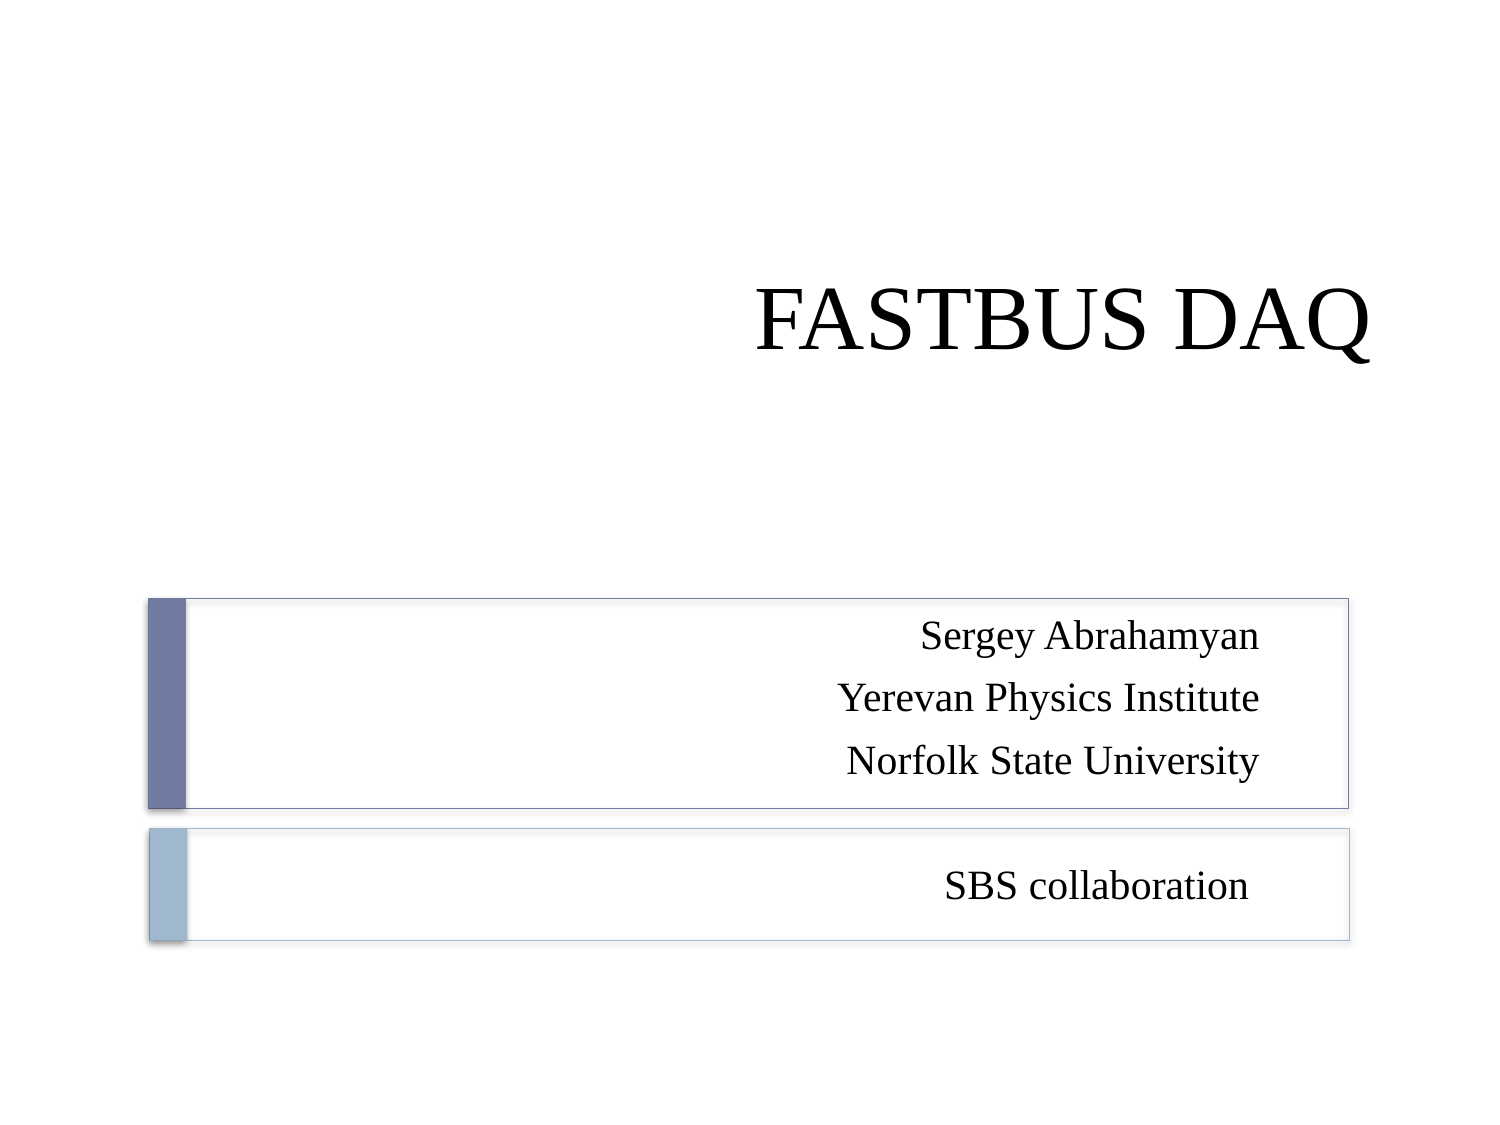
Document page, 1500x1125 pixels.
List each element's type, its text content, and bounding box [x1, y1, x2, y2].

subtitle Sergey Abrahamyan Yerevan Physics Institute Norfolk State University SBS collaboration [225, 600, 1275, 1000]
title FASTBUS DAQ [112, 249, 1388, 492]
